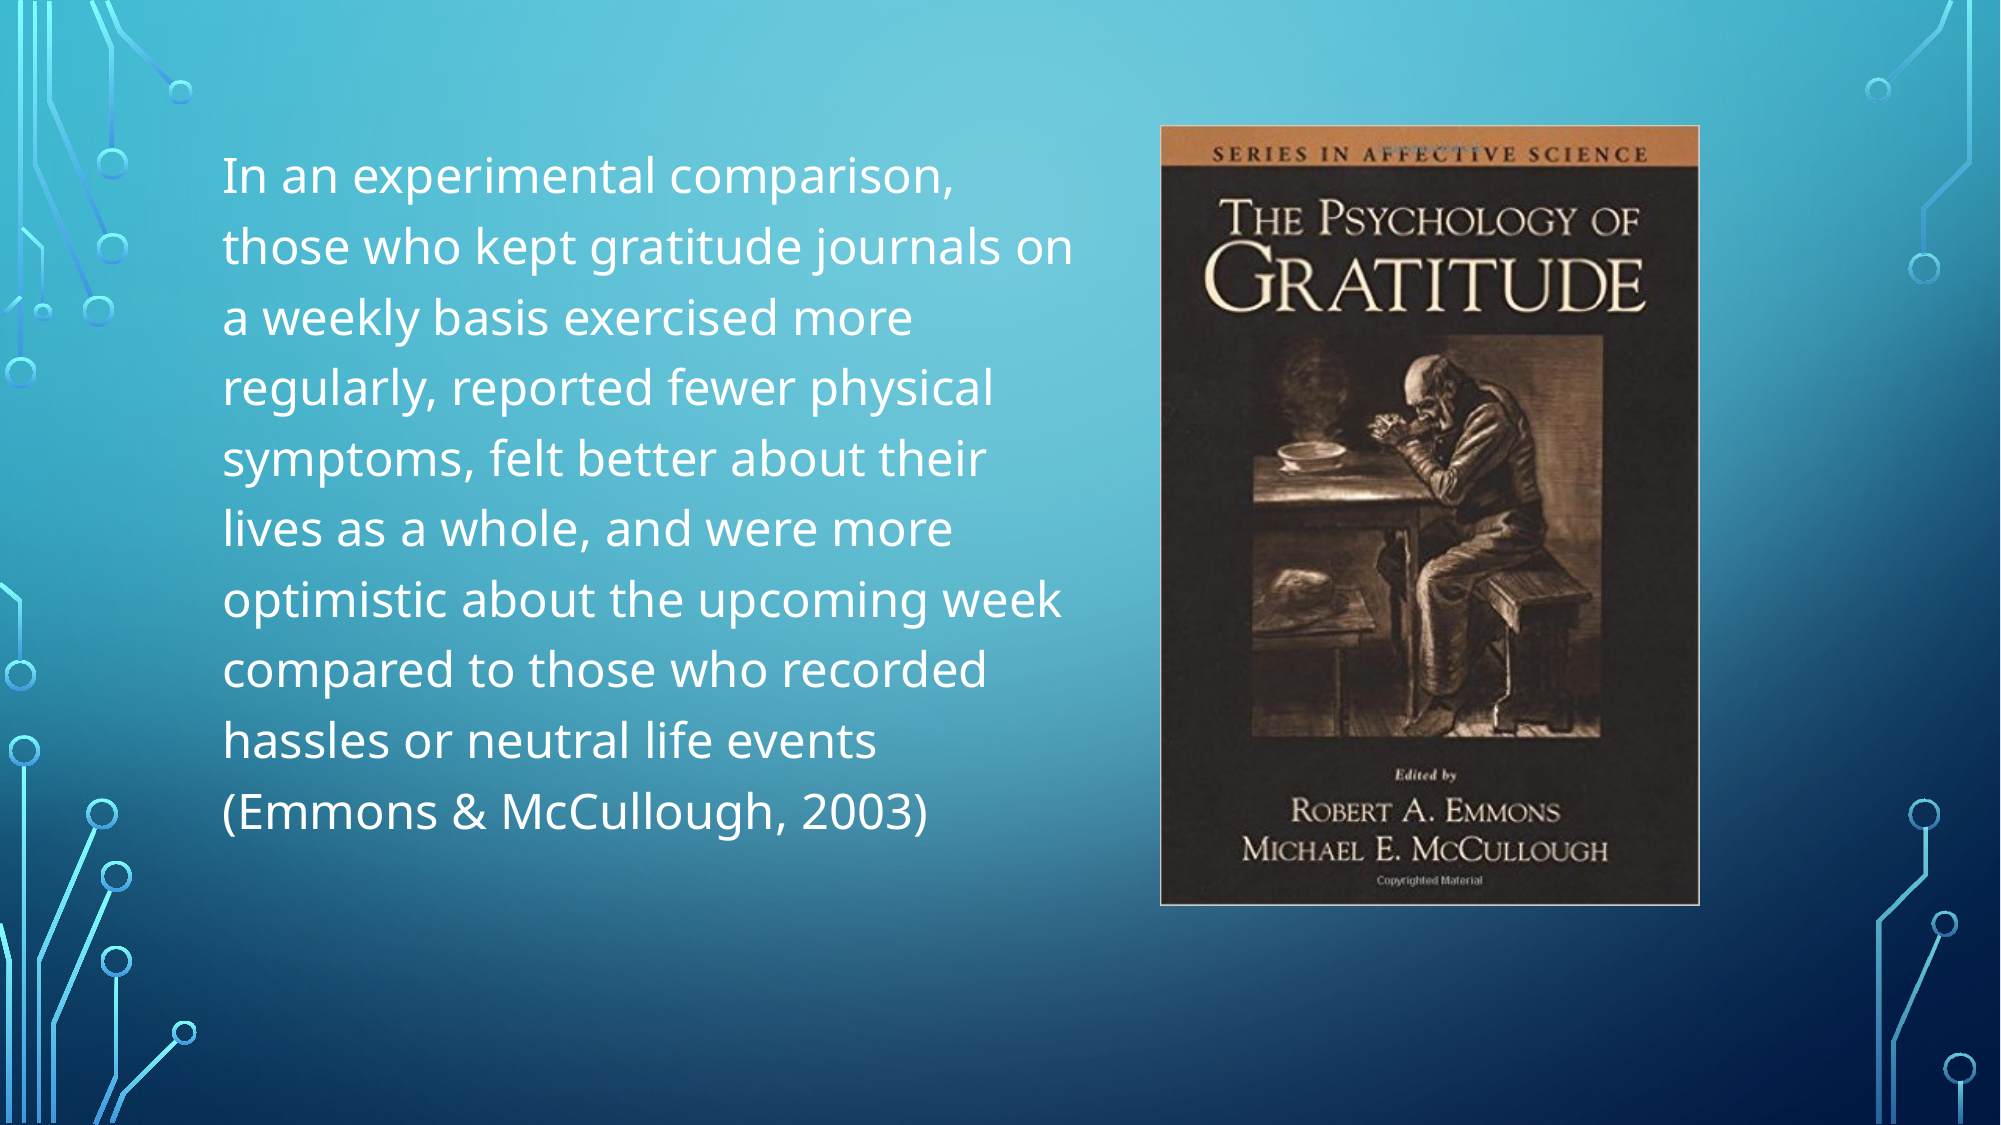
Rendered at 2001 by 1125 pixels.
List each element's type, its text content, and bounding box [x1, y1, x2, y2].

picture [1160, 125, 1700, 906]
list In an experimental comparison, those who kept gratitude journals on a weekly basis exercised more regularly, reported fewer physical symptoms, felt better about their lives as a whole, and were more optimistic about the upcoming week compared to those who recorded hassles or neutral life events (Emmons & McCullough, 2003) [207, 125, 1094, 906]
